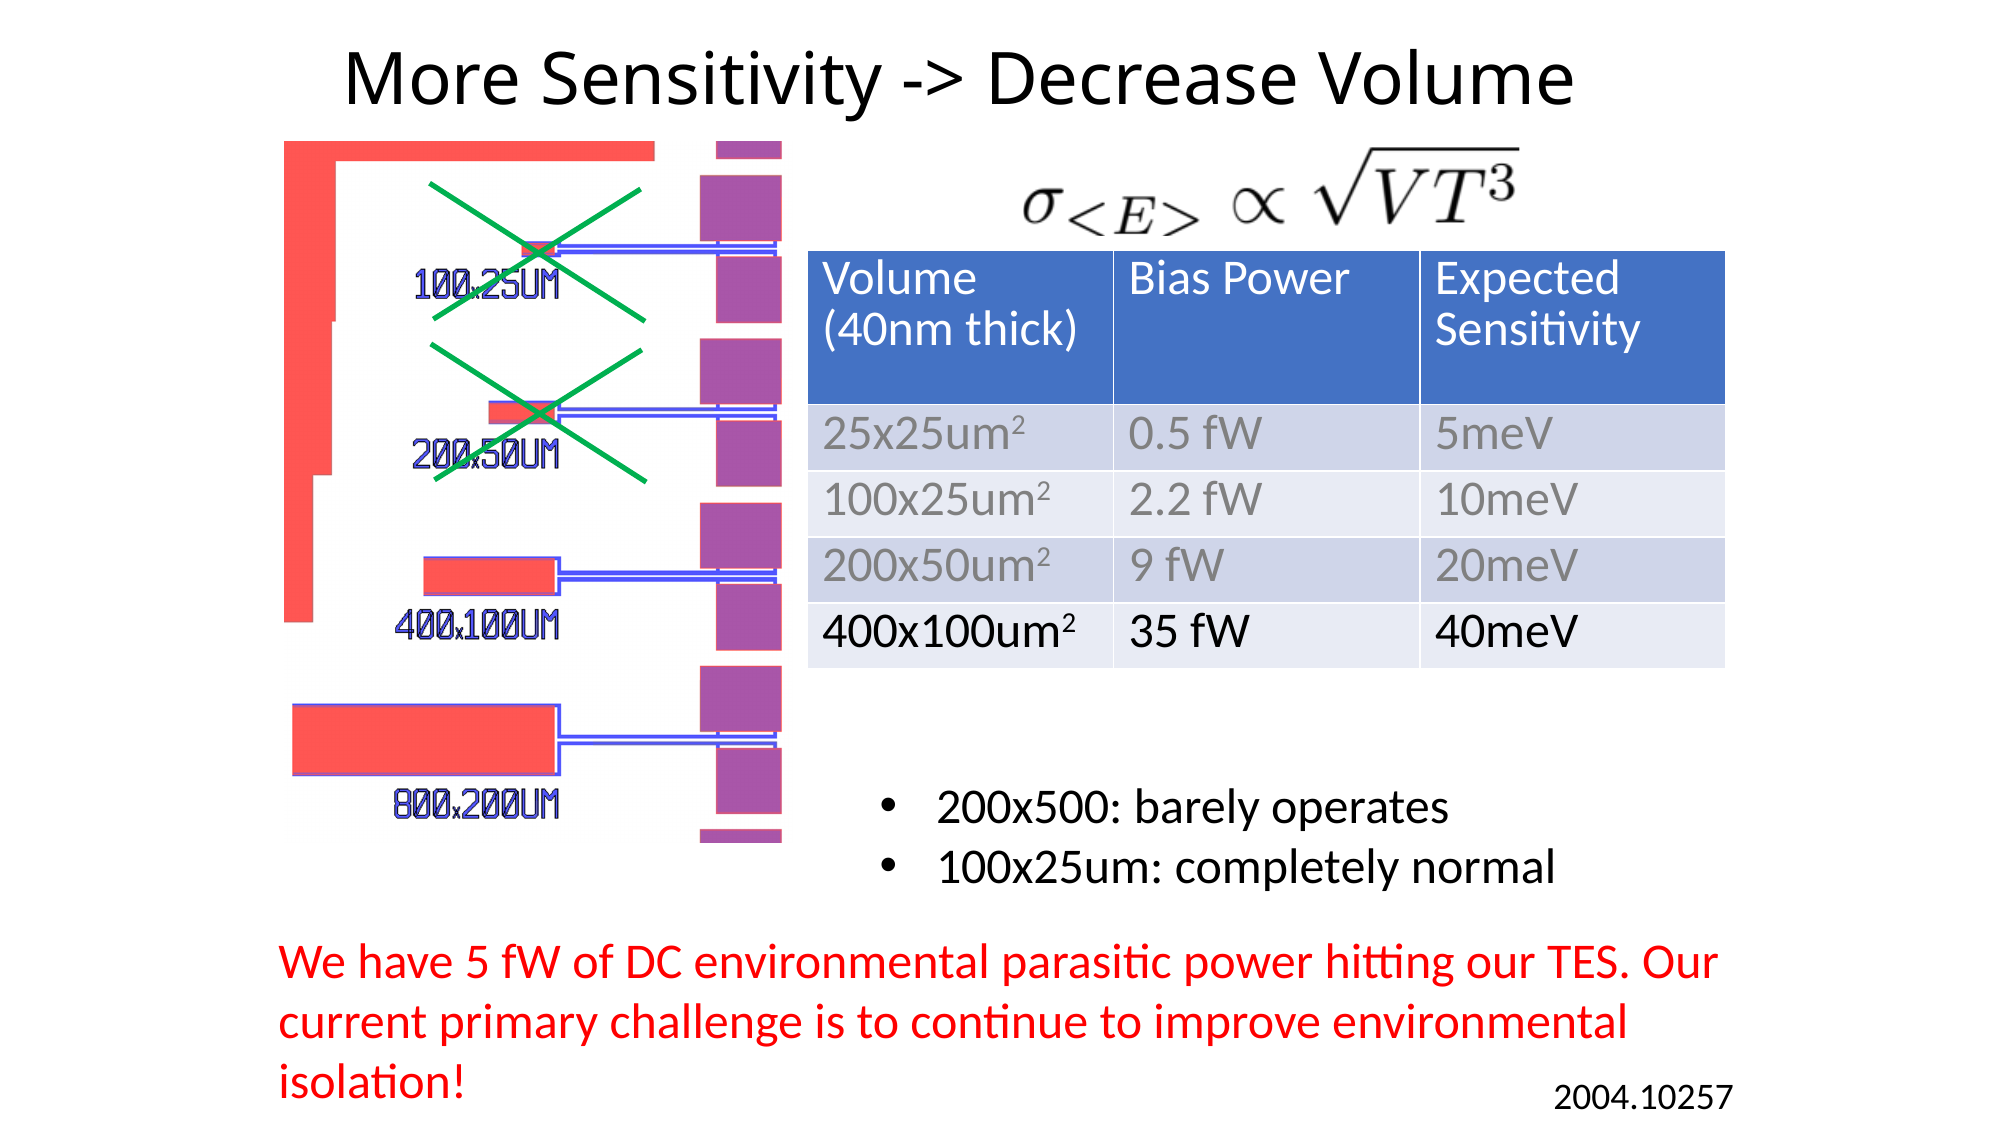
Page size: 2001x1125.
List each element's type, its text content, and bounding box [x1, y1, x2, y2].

picture [284, 141, 793, 843]
text_box 2004.10257 [1538, 1064, 1749, 1125]
table_header Expected Sensitivity [1421, 251, 1725, 404]
title More Sensitivity -> Decrease Volume [327, 0, 1678, 162]
table_cell 400x100um2 [808, 604, 1113, 668]
text_box 200x500: barely operates 100x25um: completely normal [864, 766, 1572, 902]
table_cell 9 fW [1114, 538, 1419, 602]
table_cell 2.2 fW [1114, 472, 1419, 536]
table_cell 10meV [1421, 472, 1725, 536]
table_cell 40meV [1421, 604, 1725, 668]
picture [1023, 146, 1520, 236]
text_box We have 5 fW of DC environmental parasitic power hitting our TES. Our current primary challenge is to continue to improve environmental isolation! [263, 921, 1750, 1117]
table_cell 35 fW [1114, 604, 1419, 668]
table_cell 0.5 fW [1114, 405, 1419, 470]
table_cell 200x50um2 [808, 538, 1113, 602]
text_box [433, 189, 641, 320]
table_header Bias Power [1114, 251, 1419, 404]
table_cell 5meV [1421, 405, 1725, 470]
table_cell 20meV [1421, 538, 1725, 602]
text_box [434, 349, 642, 480]
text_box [430, 343, 647, 483]
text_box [429, 183, 645, 322]
table_cell 100x25um2 [808, 472, 1113, 536]
table_cell 25x25um2 [808, 405, 1113, 470]
table_header Volume (40nm thick) [808, 251, 1113, 404]
